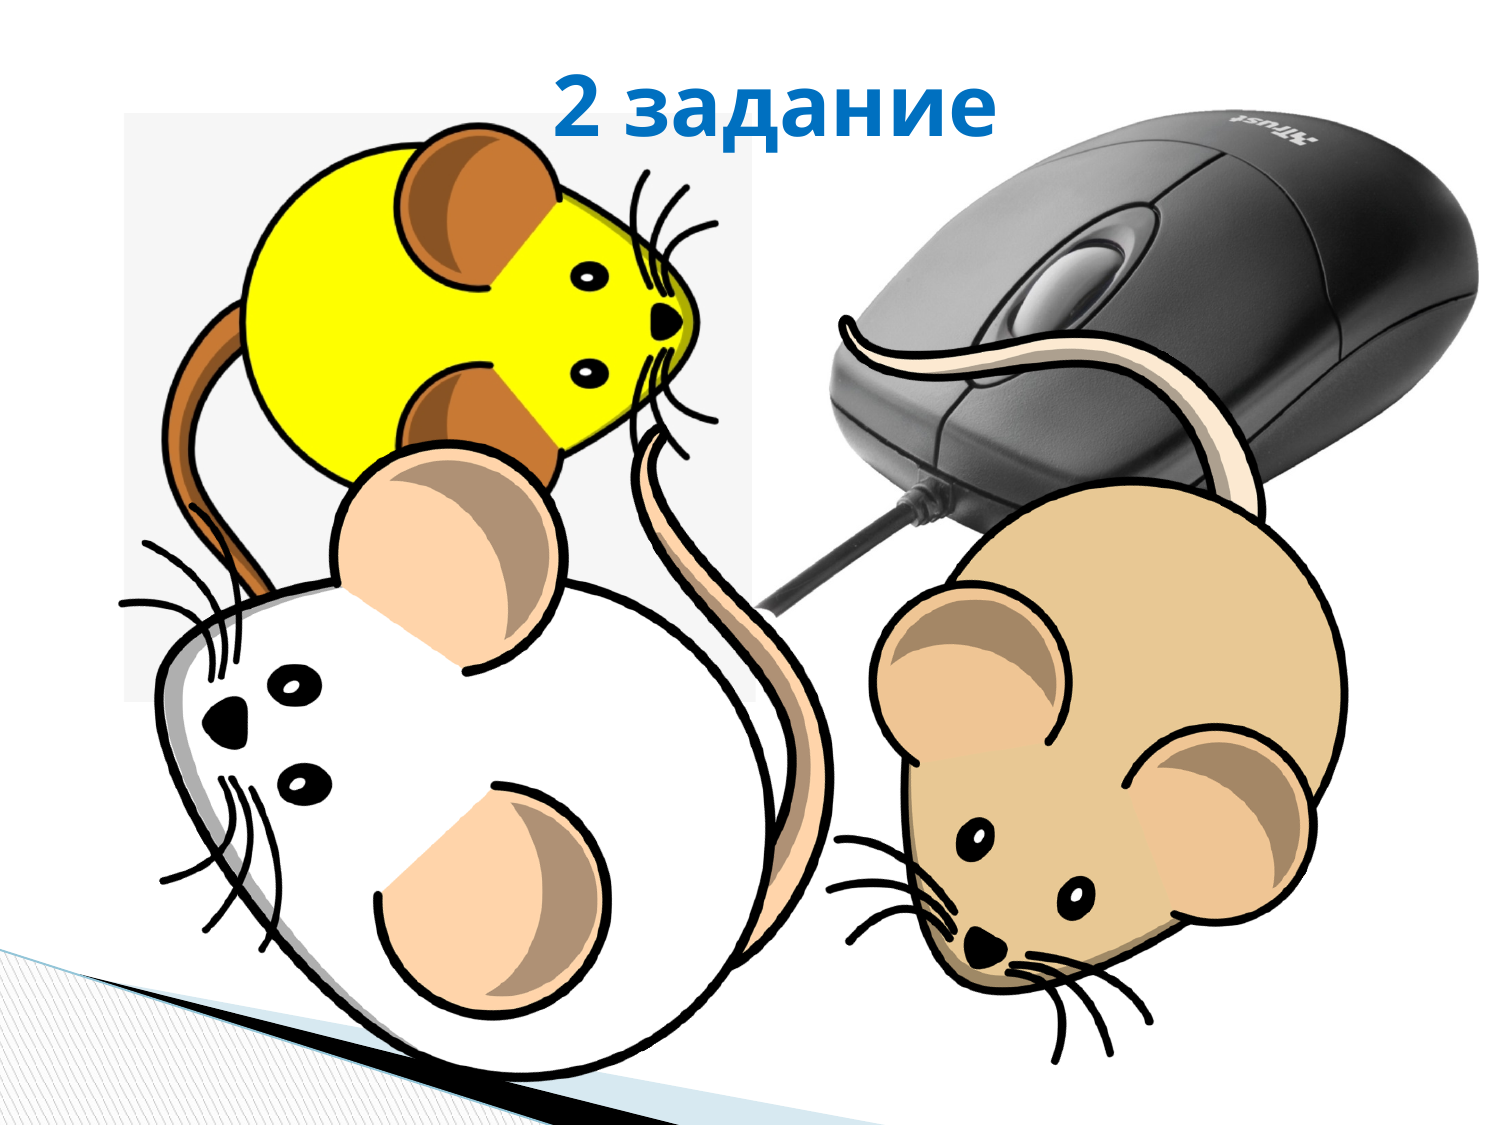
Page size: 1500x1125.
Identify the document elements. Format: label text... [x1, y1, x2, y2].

title 2 задание [537, 8, 1130, 196]
picture [5, 91, 1495, 1125]
